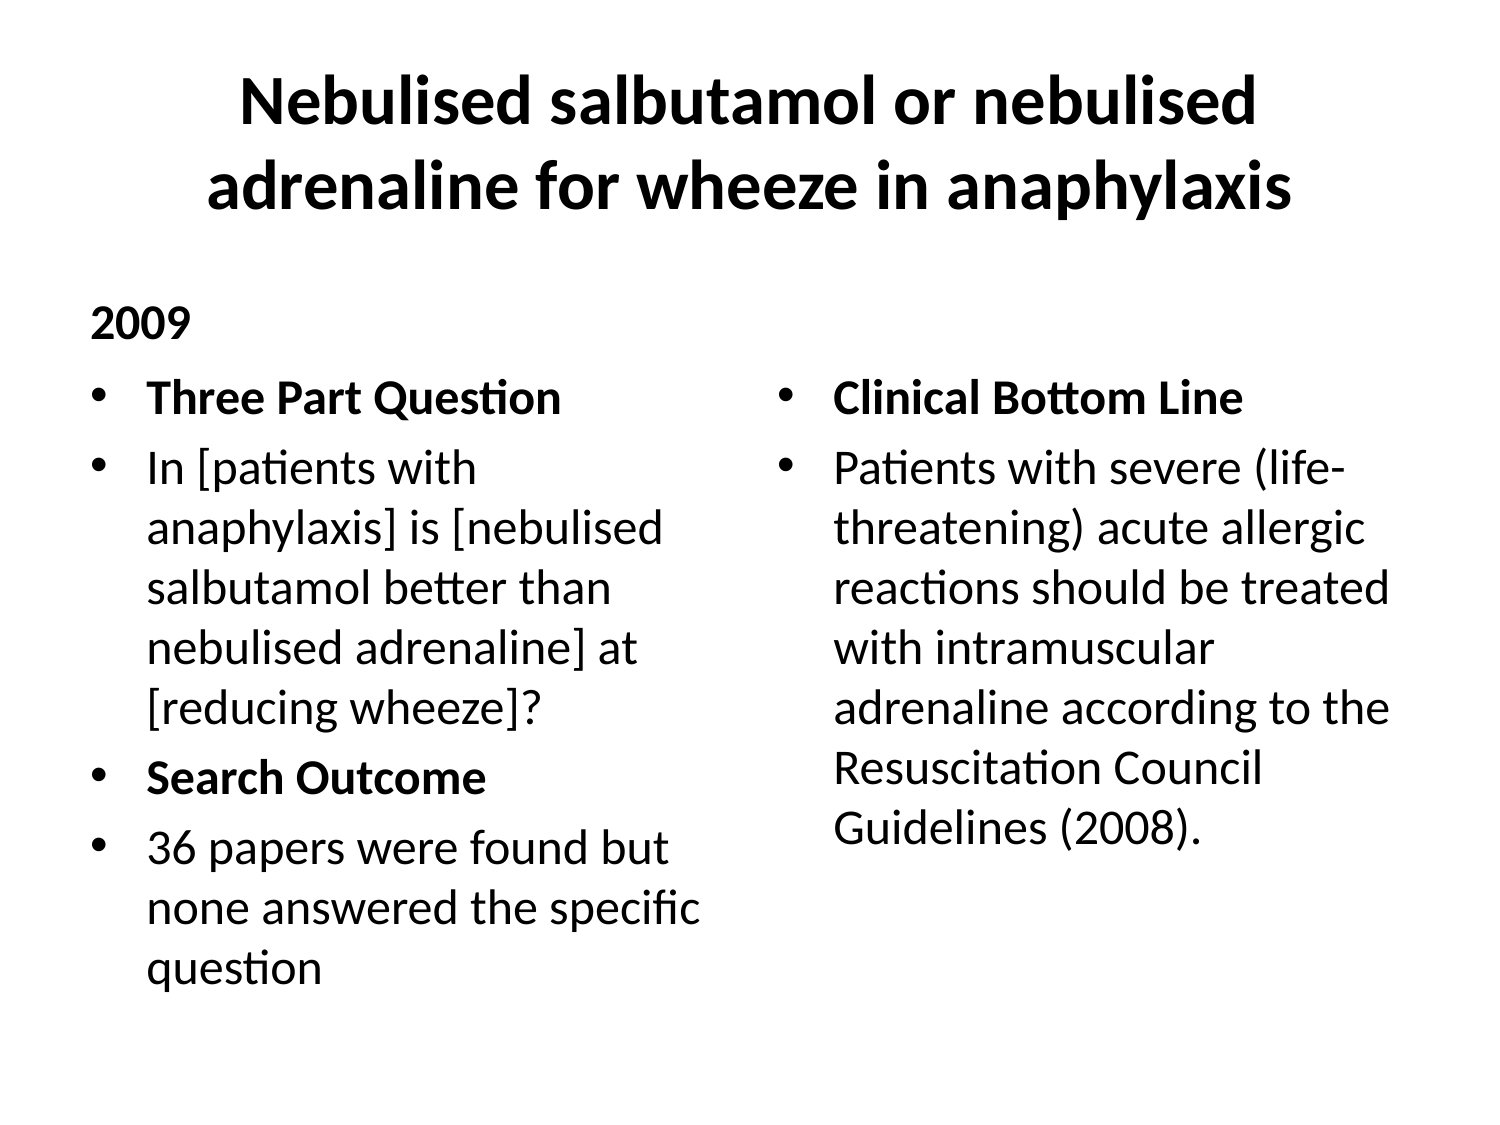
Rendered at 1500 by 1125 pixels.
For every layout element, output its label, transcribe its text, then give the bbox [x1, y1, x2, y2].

list Three Part Question In [patients with anaphylaxis] is [nebulised salbutamol better than nebulised adrenaline] at [reducing wheeze]? Search Outcome 36 papers were found but none answered the specific question [75, 356, 738, 1005]
list Clinical Bottom Line Patients with severe (life-threatening) acute allergic reactions should be treated with intramuscular adrenaline according to the Resuscitation Council Guidelines (2008). [761, 356, 1425, 1005]
list 2009 [75, 251, 738, 356]
title Nebulised salbutamol or nebulised adrenaline for wheeze in anaphylaxis [75, 45, 1425, 233]
